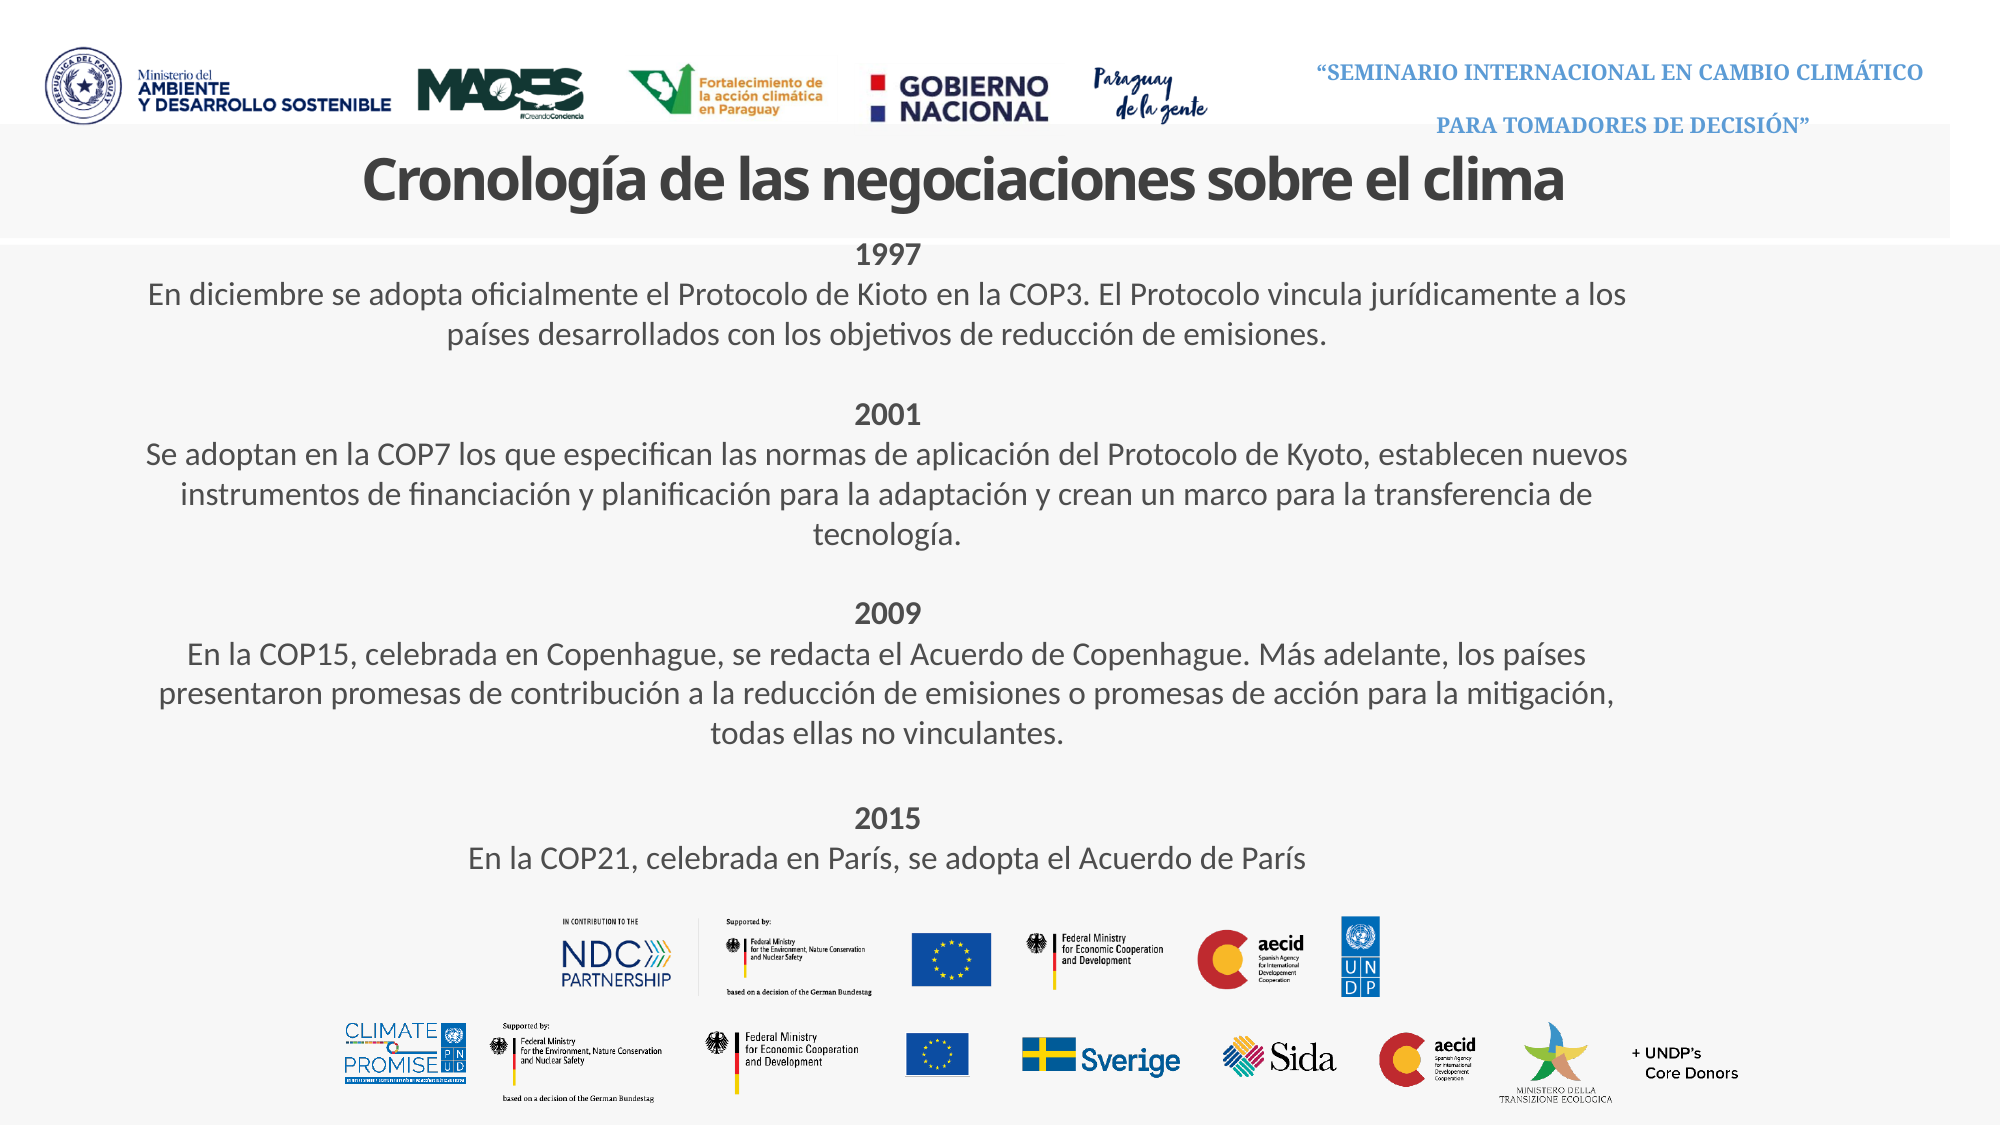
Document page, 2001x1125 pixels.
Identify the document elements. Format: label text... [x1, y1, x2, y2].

text_box Cronología de las negociaciones sobre el clima [0, 124, 1950, 239]
picture [333, 916, 1775, 1125]
text_box “SEMINARIO INTERNACIONAL EN CAMBIO CLIMÁTICO PARA TOMADORES DE DECISIÓN” [1246, 14, 2000, 198]
title 1997 En diciembre se adopta oficialmente el Protocolo de Kioto en la COP3. El Protocolo vincula jurídicamente a los países desarrollados con los objetivos de reducción de emisiones. 2001 Se adoptan en la COP7 los que especifican las normas de aplicación del Protocolo de Kyoto, establecen nuevos instrumentos de financiación y planificación para la adaptación y crean un marco para la transferencia de tecnología. 2009 En la COP15, celebrada en Copenhague, se redacta el Acuerdo de Copenhague. Más adelante, los países presentaron promesas de contribución a la reducción de emisiones o promesas de acción para la mitigación, todas ellas no vinculantes. 2015 En la COP21, celebrada en París, se adopta el Acuerdo de París [0, 244, 2000, 1125]
picture [33, 31, 1214, 153]
